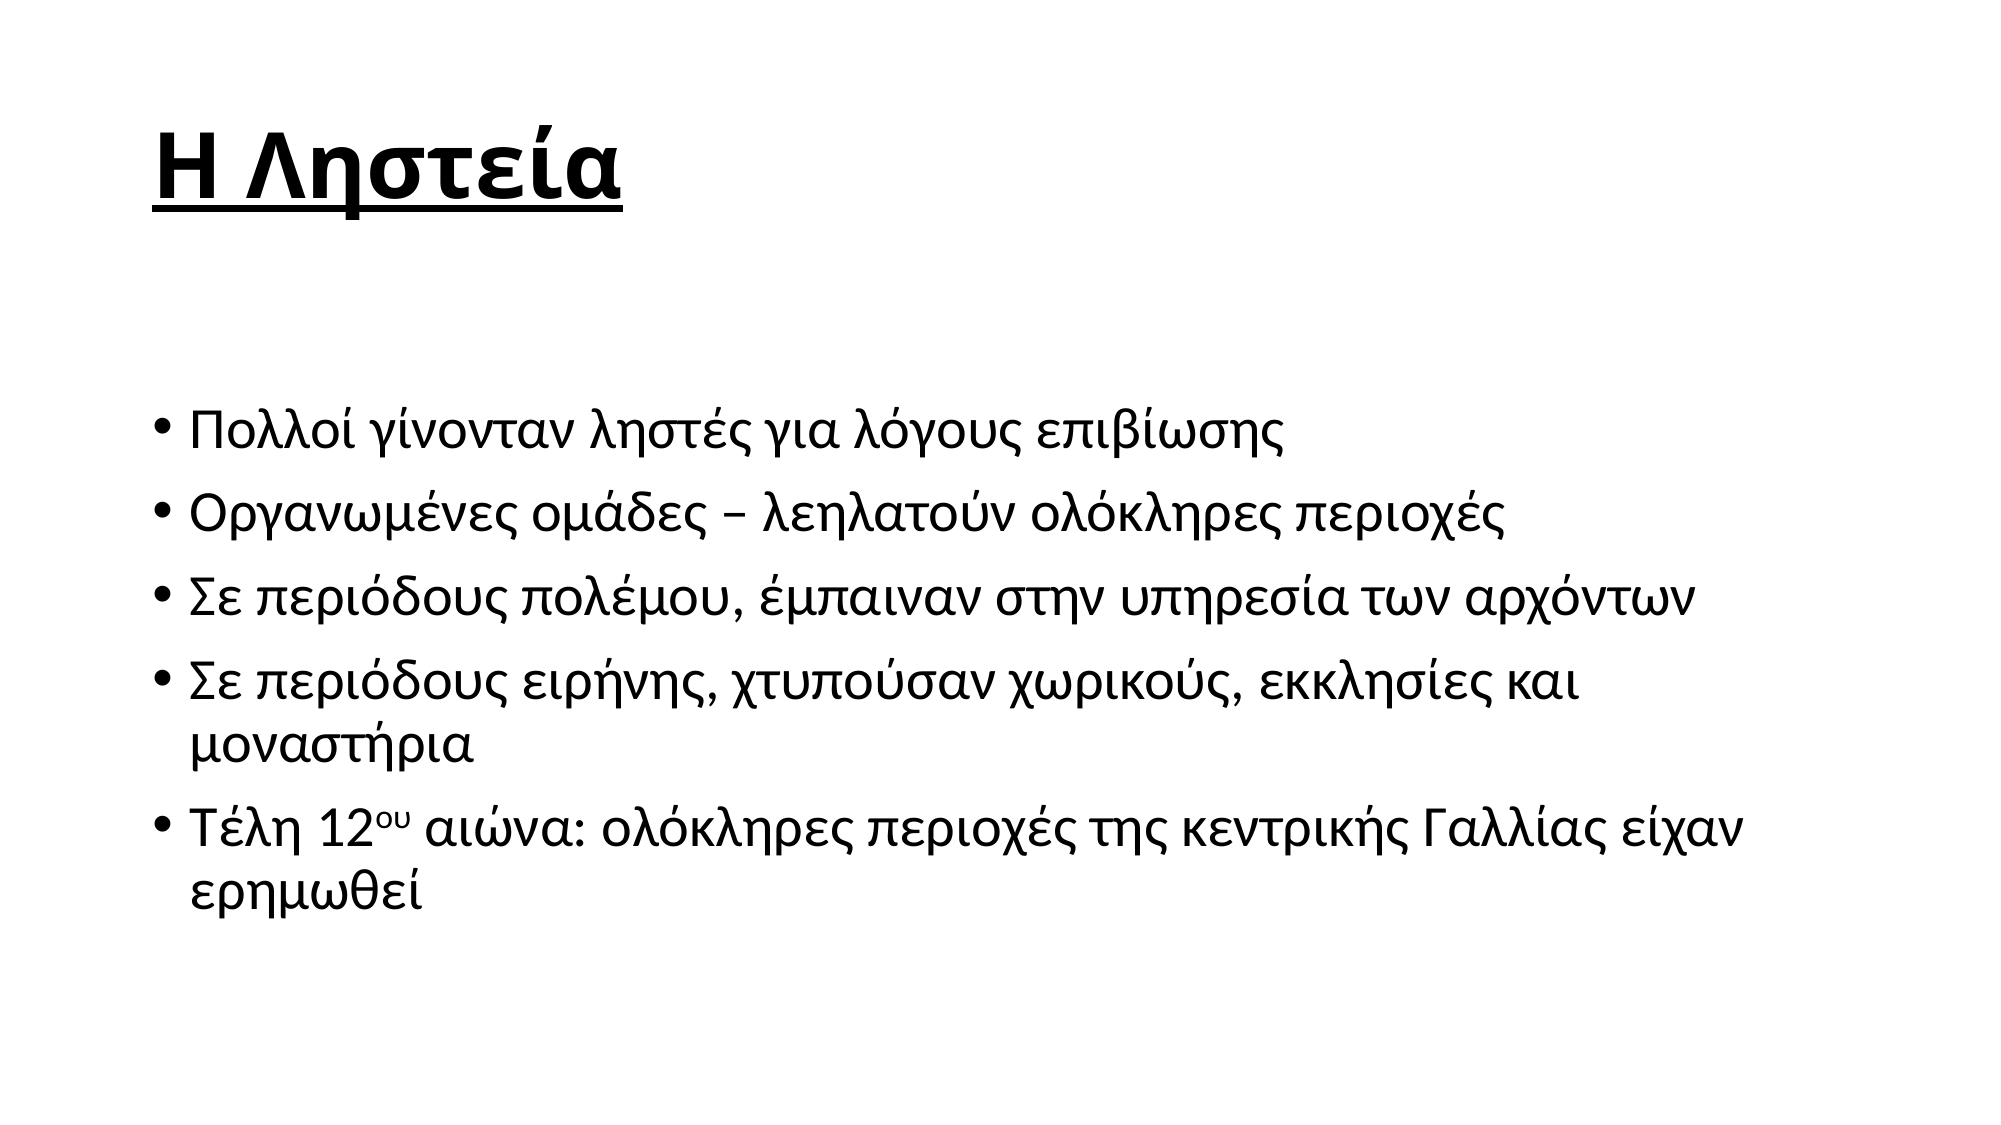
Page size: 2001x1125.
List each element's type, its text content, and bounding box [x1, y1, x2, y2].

title Η Ληστεία [137, 59, 1863, 278]
list Πολλοί γίνονταν ληστές για λόγους επιβίωσης Οργανωμένες ομάδες – λεηλατούν ολόκληρες περιοχές Σε περιόδους πολέμου, έμπαιναν στην υπηρεσία των αρχόντων Σε περιόδους ειρήνης, χτυπούσαν χωρικούς, εκκλησίες και μοναστήρια Τέλη 12ου αιώνα: ολόκληρες περιοχές της κεντρικής Γαλλίας είχαν ερημωθεί [137, 299, 1863, 1014]
